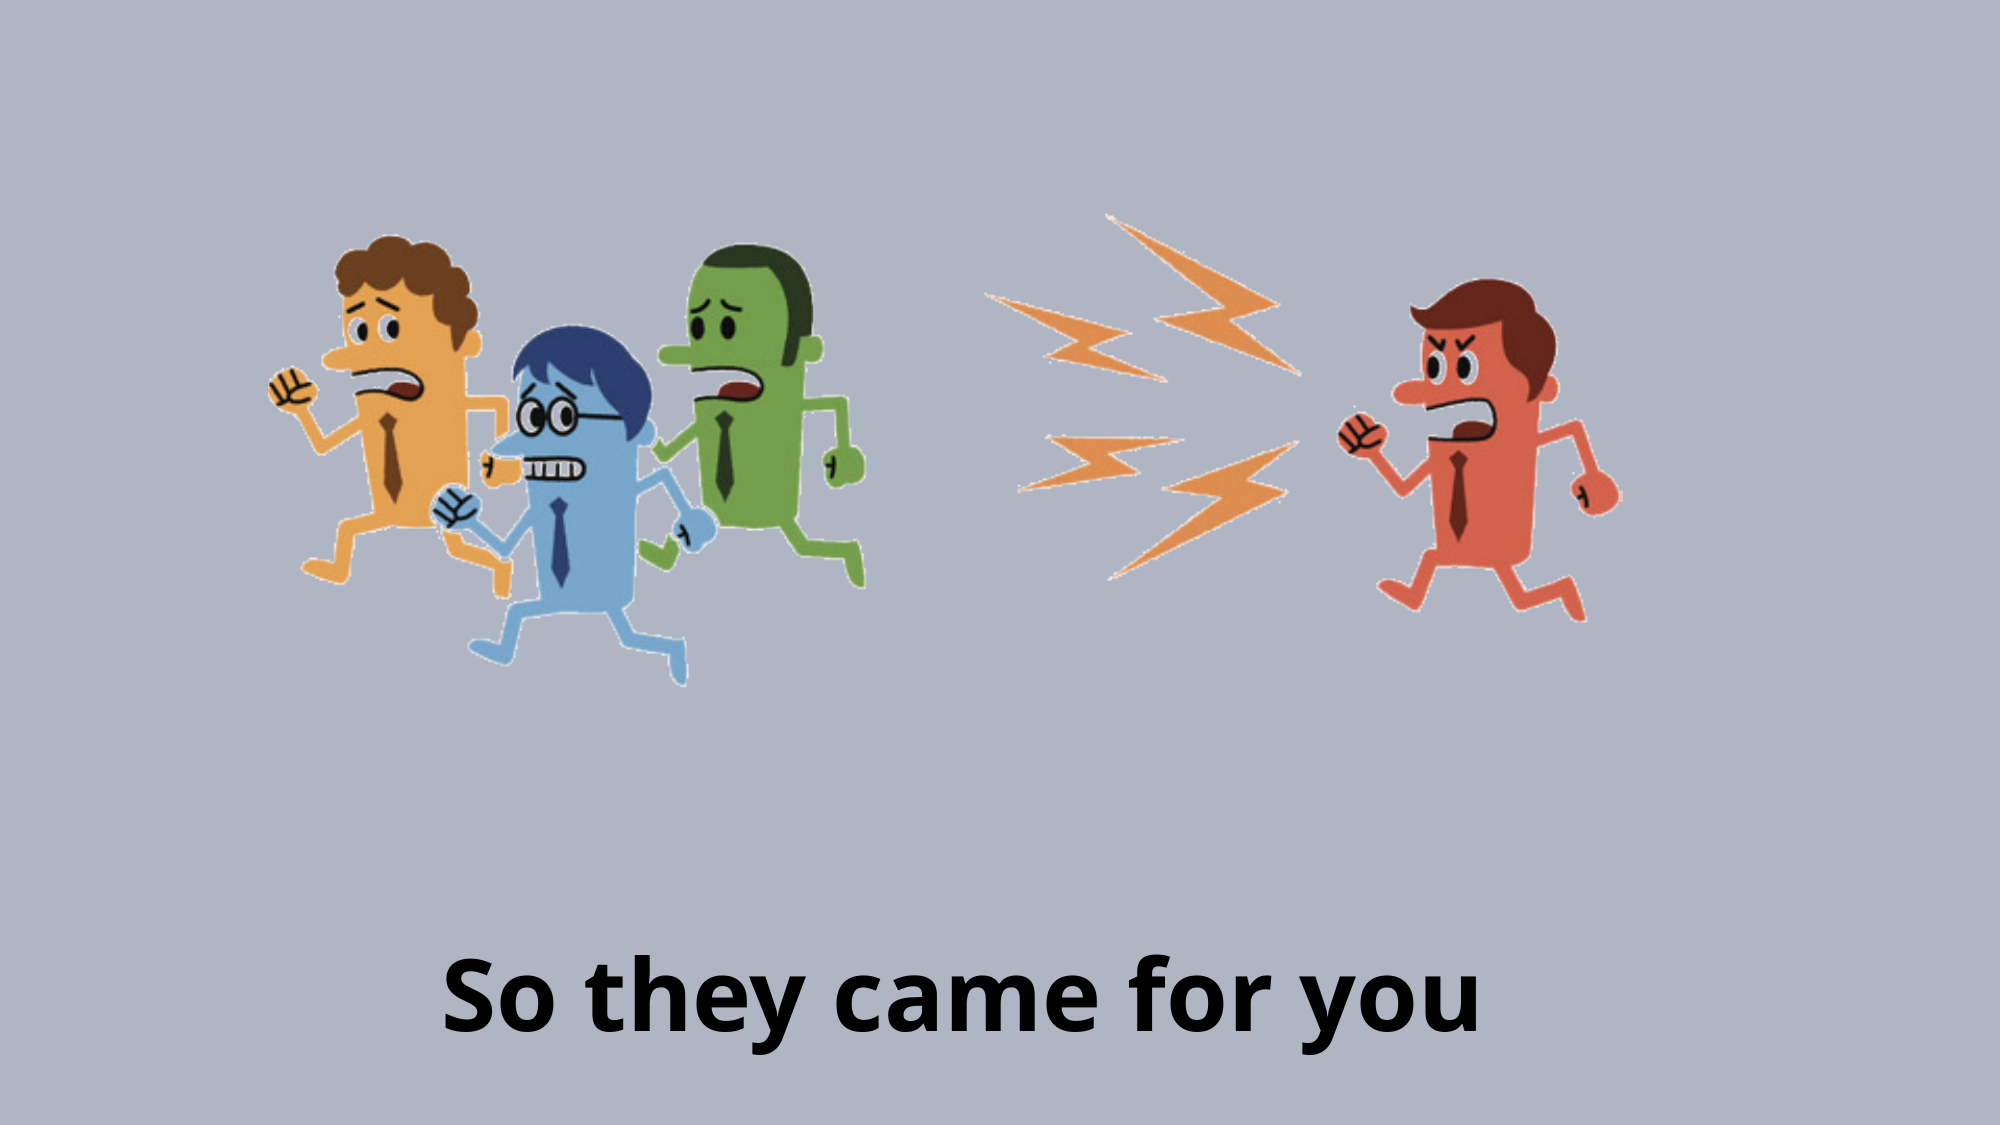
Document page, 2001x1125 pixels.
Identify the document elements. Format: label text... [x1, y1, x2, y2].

text_box So they came for you [426, 924, 1574, 1059]
picture [268, 39, 1623, 873]
